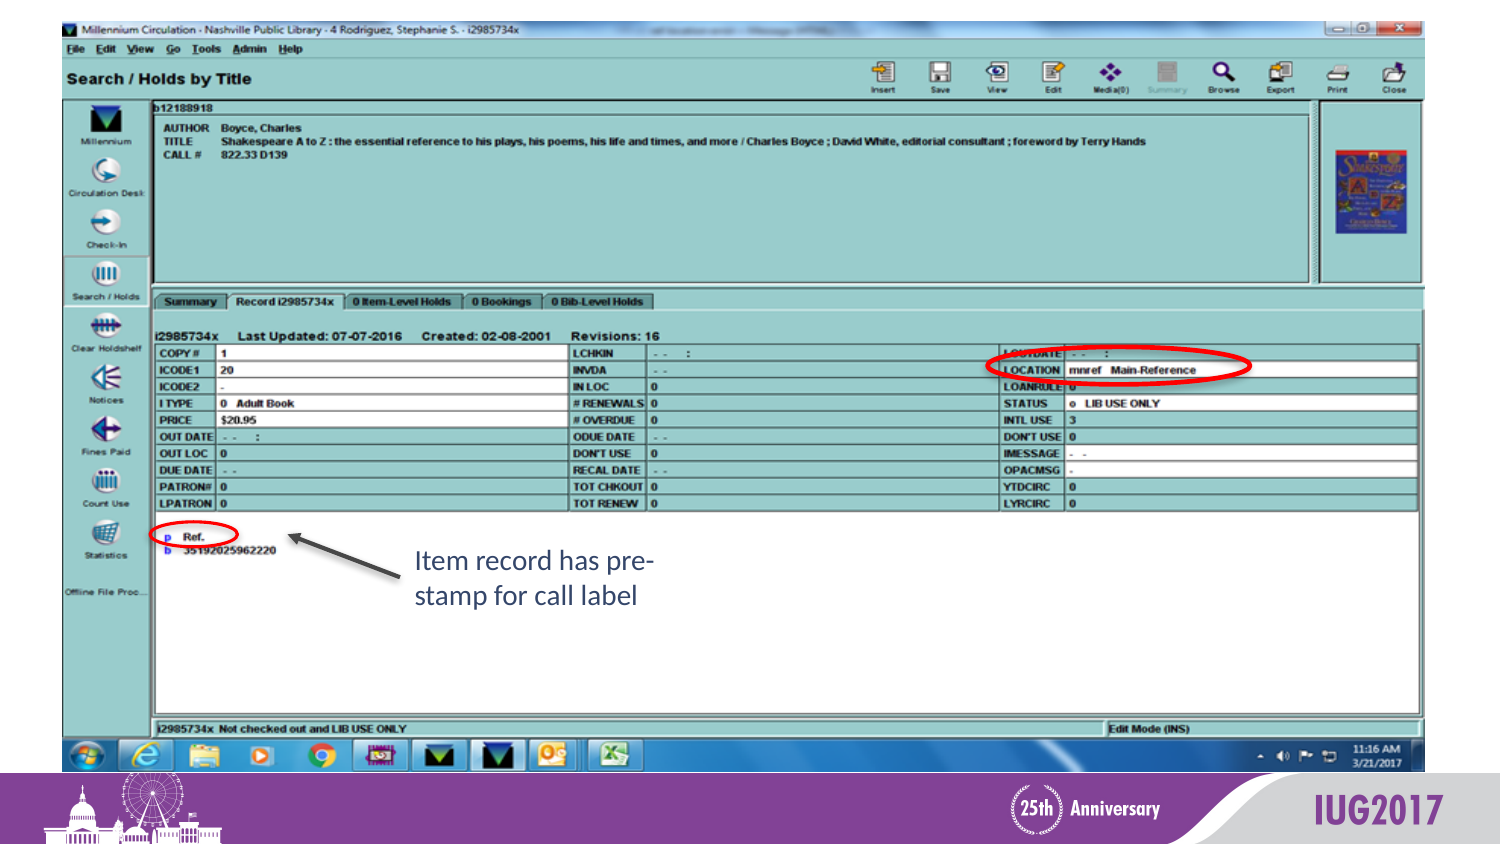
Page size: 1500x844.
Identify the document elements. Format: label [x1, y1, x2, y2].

text_box [287, 534, 401, 578]
list [62, 21, 1426, 772]
picture [0, 773, 1500, 844]
